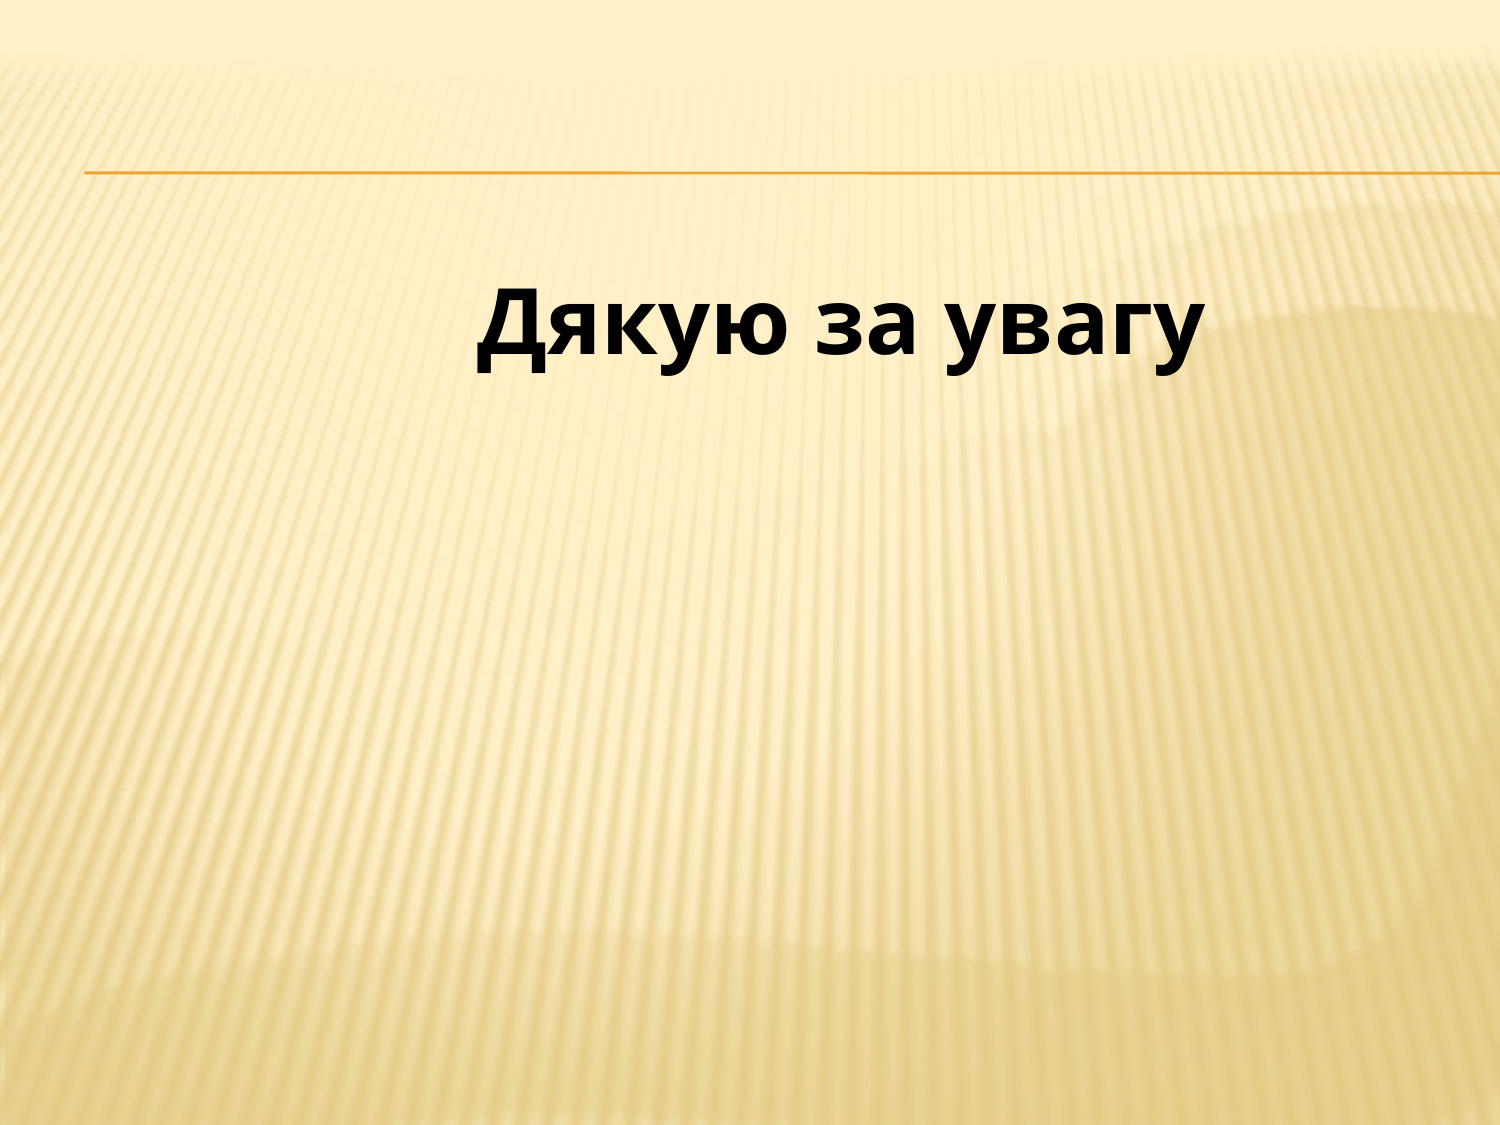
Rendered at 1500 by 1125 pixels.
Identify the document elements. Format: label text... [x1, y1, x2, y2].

list Дякую за увагу [50, 254, 1475, 998]
